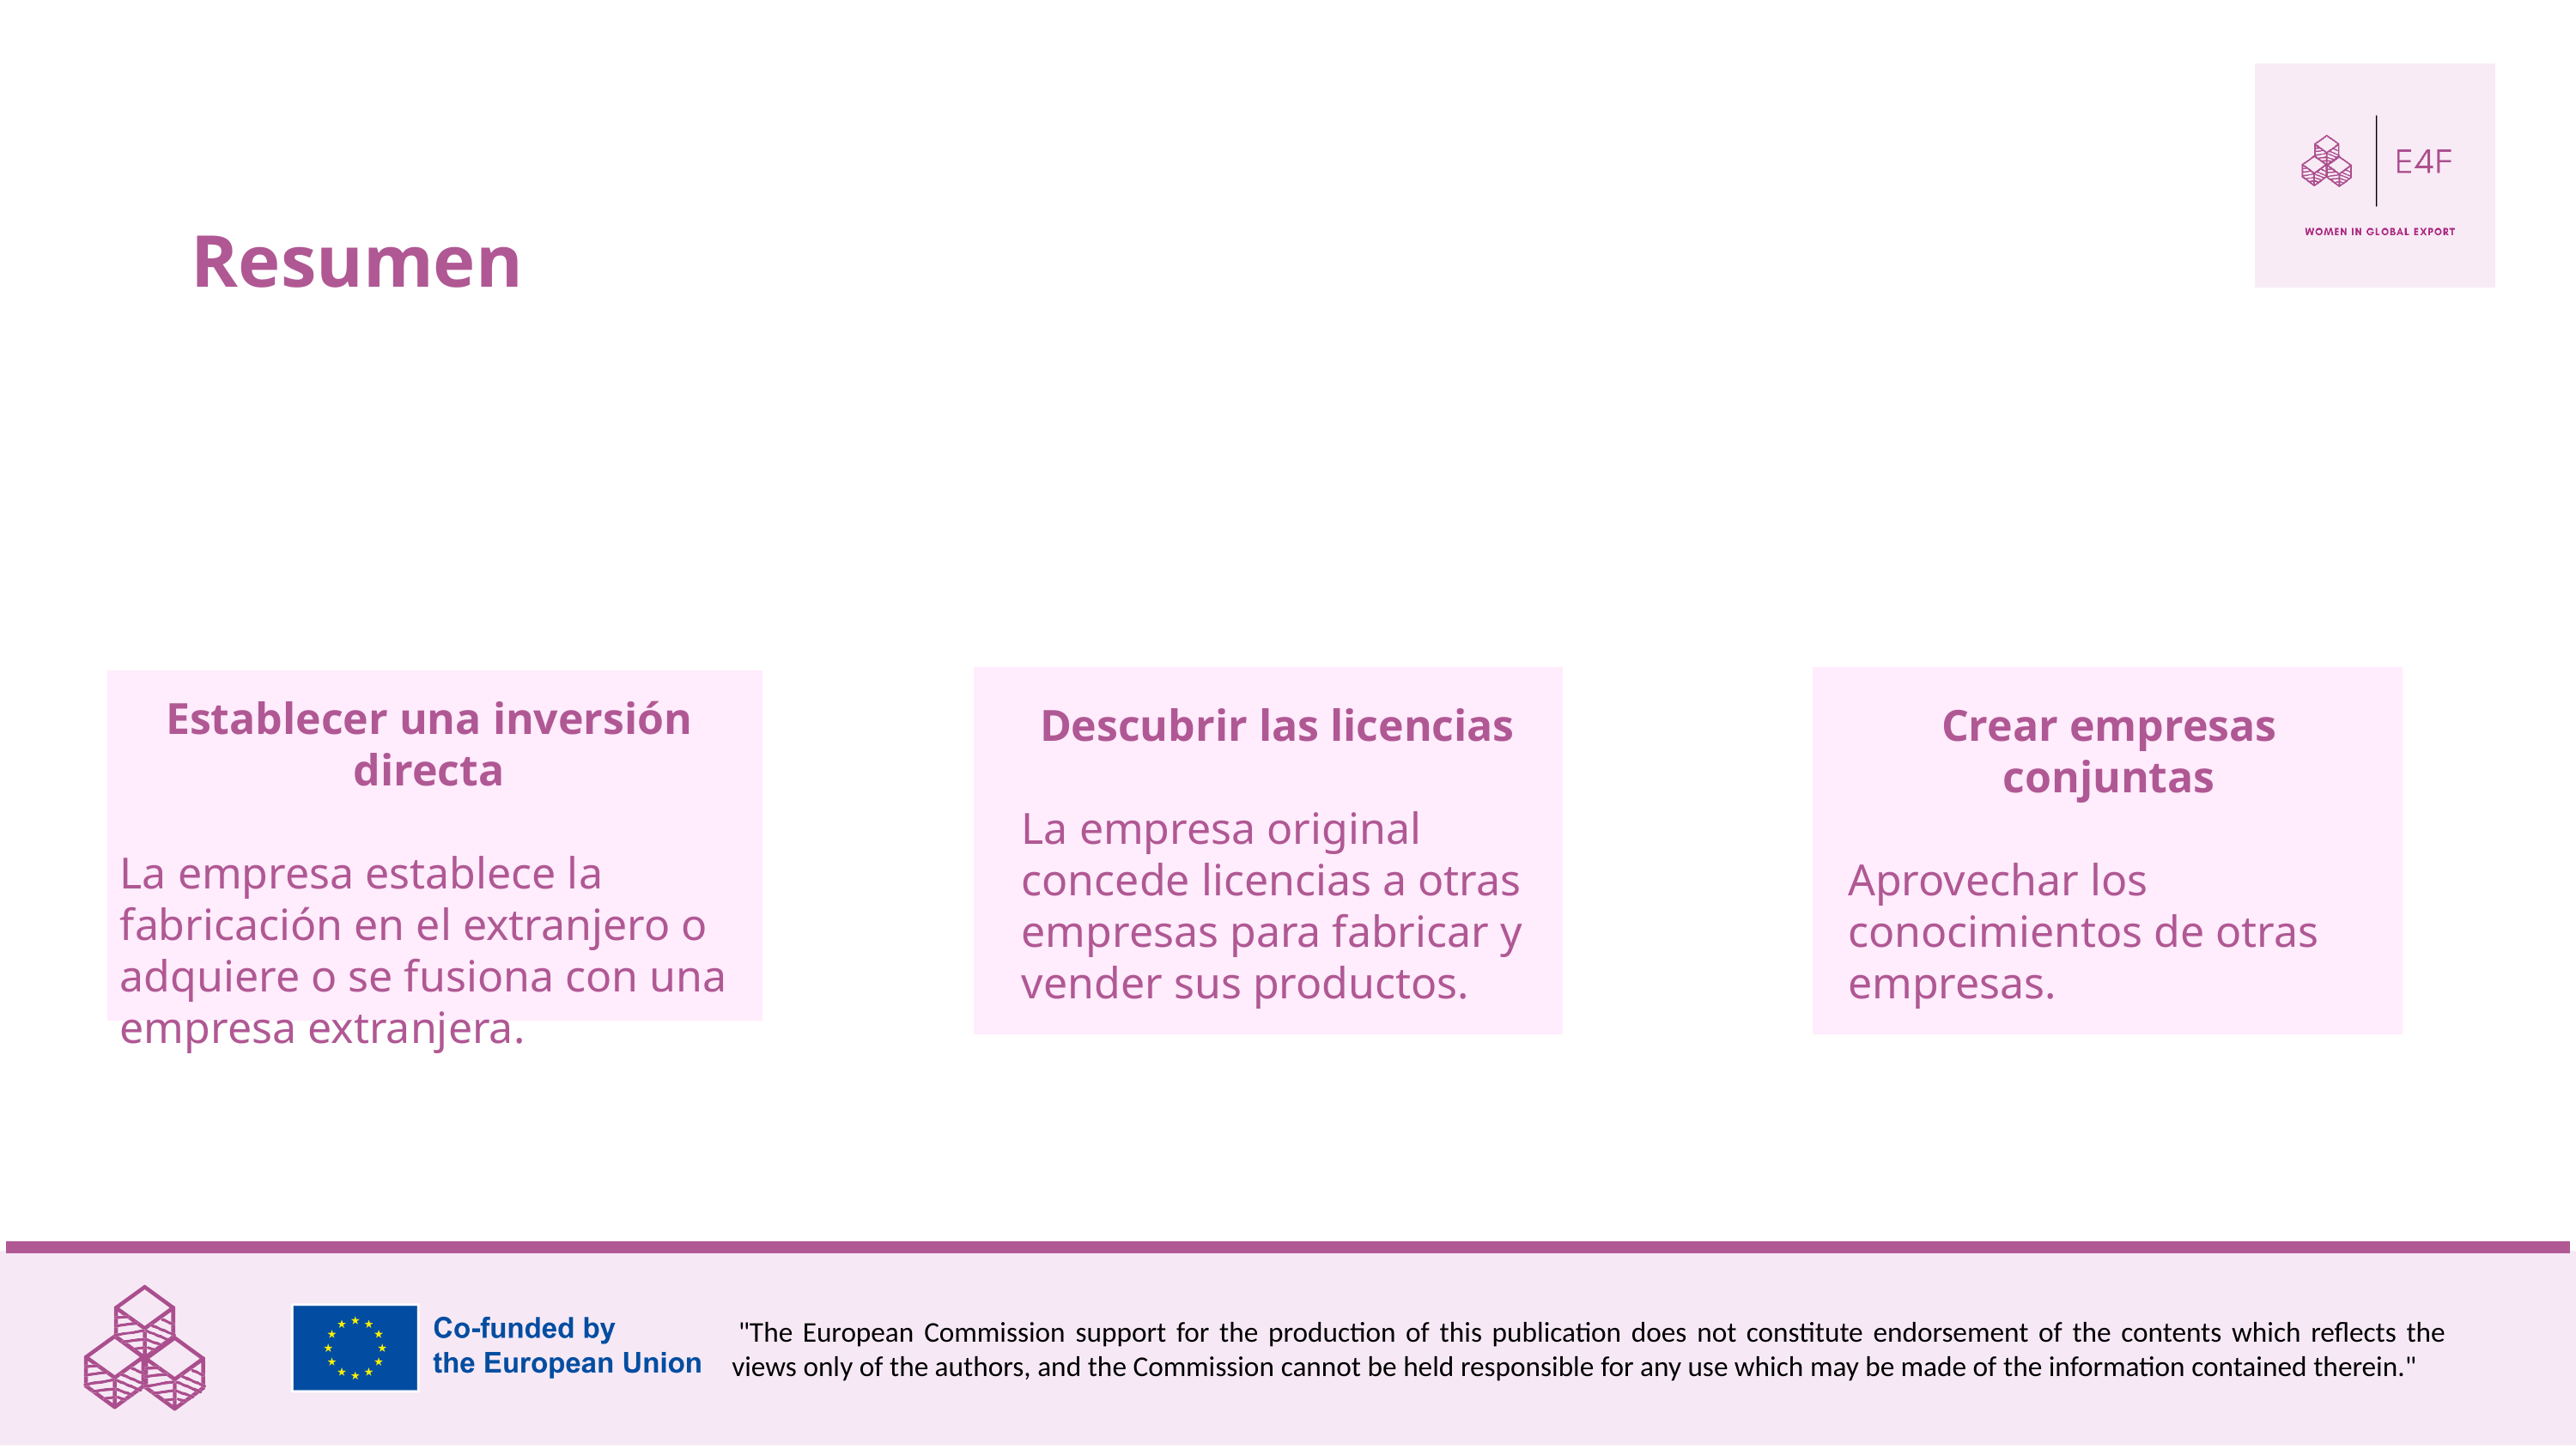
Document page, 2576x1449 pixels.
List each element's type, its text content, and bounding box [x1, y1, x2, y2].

picture [83, 1364, 206, 1403]
picture [2254, 64, 2495, 288]
picture [106, 670, 762, 1021]
text_box Establecer una inversión directa La empresa establece la fabricación en el extranjero o adquiere o se fusiona con una empresa extranjera. [106, 1021, 751, 1058]
picture [288, 1300, 732, 1396]
picture [161, 1341, 176, 1351]
picture [113, 1315, 176, 1351]
picture [974, 667, 1563, 1034]
text_box Resumen [179, 209, 548, 308]
picture [1813, 667, 2403, 1034]
